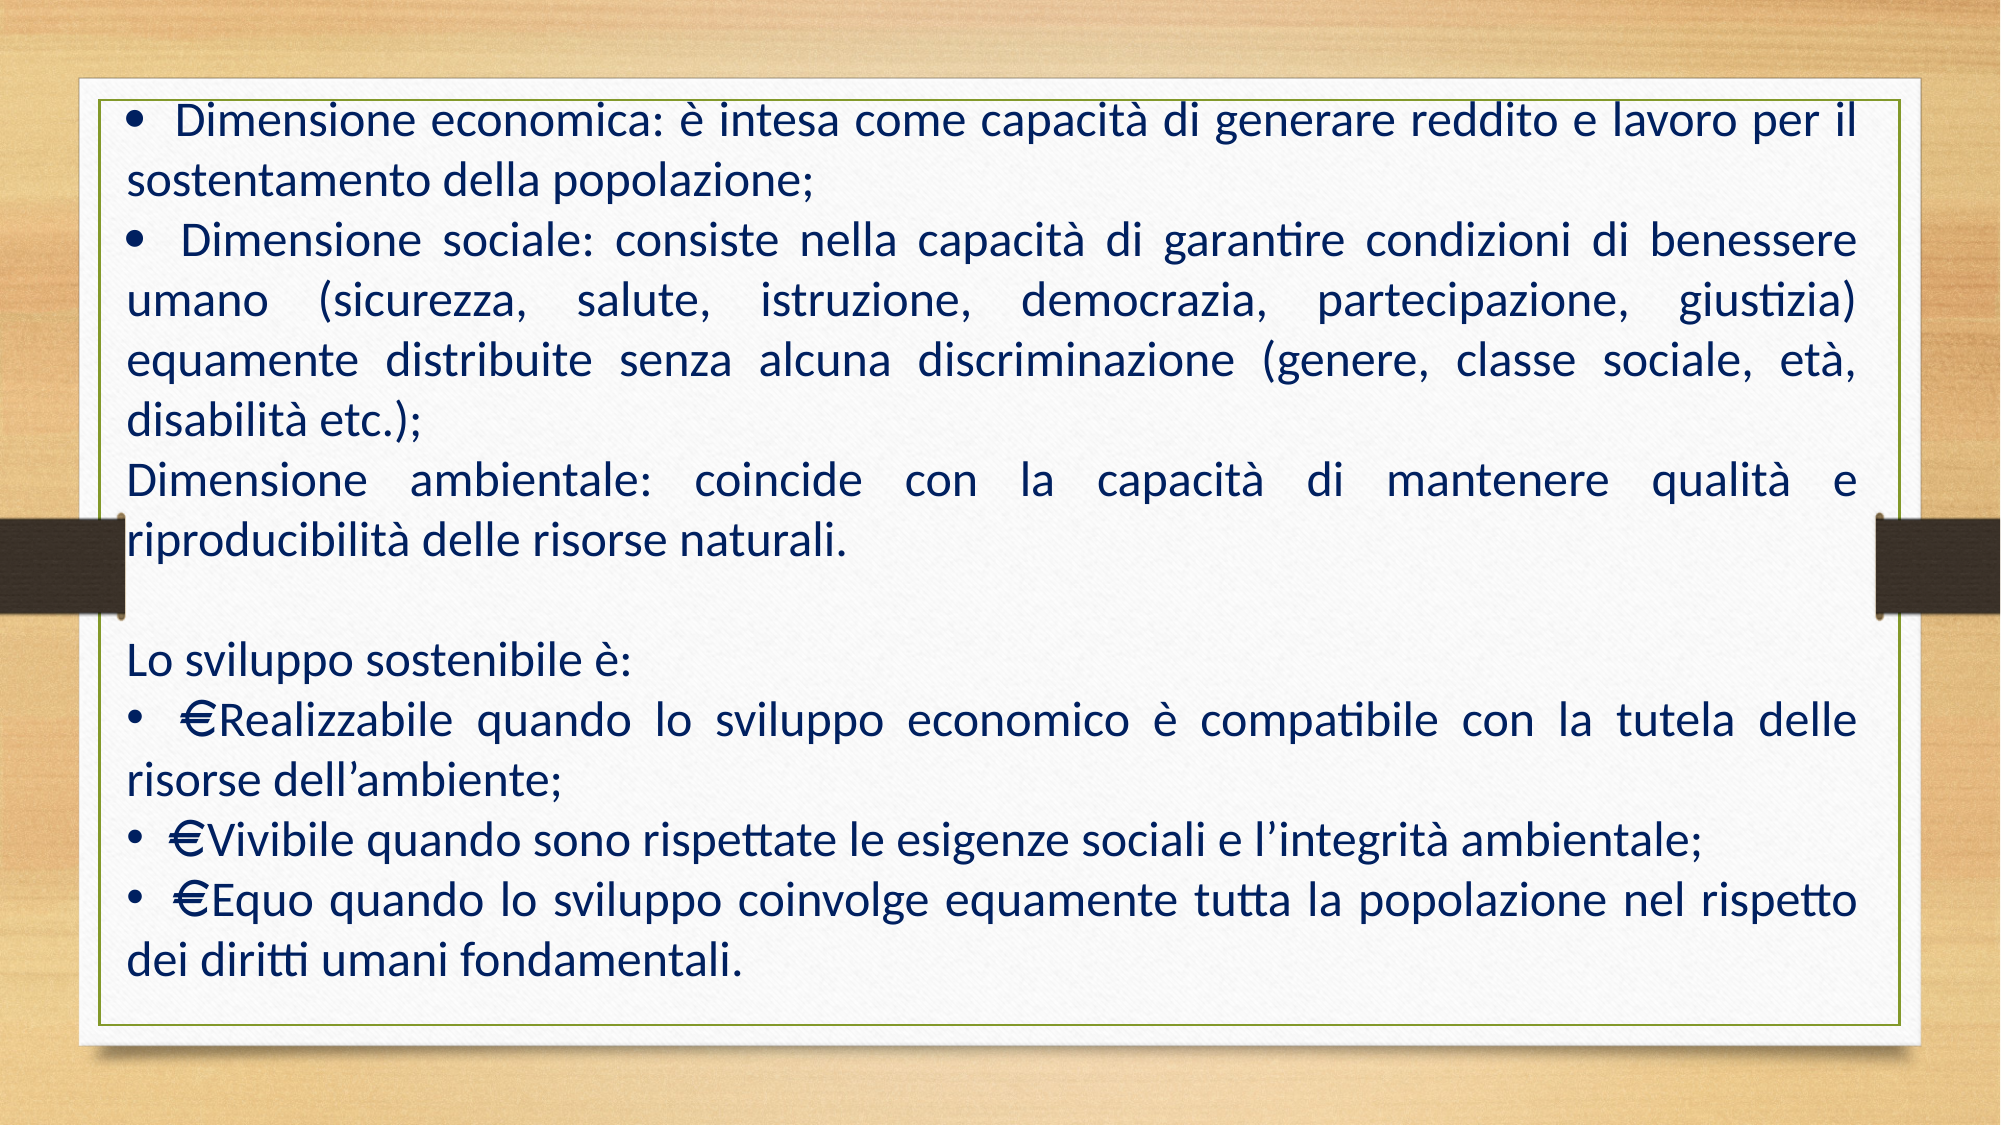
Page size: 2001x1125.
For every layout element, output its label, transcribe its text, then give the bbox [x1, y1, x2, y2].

text_box  Dimensione economica: è intesa come capacità di generare reddito e lavoro per il sostentamento della popolazione;  Dimensione sociale: consiste nella capacità di garantire condizioni di benessere umano (sicurezza, salute, istruzione, democrazia, partecipazione, giustizia) equamente distribuite senza alcuna discriminazione (genere, classe sociale, età, disabilità etc.); Dimensione ambientale: coincide con la capacità di mantenere qualità e riproducibilità delle risorse naturali. Lo sviluppo sostenibile è: Realizzabile quando lo sviluppo economico è compatibile con la tutela delle risorse dell’ambiente; Vivibile quando sono rispettate le esigenze sociali e l’integrità ambientale; Equo quando lo sviluppo coinvolge equamente tutta la popolazione nel rispetto dei diritti umani fondamentali. [111, 78, 1874, 994]
picture [0, 0, 2001, 1125]
